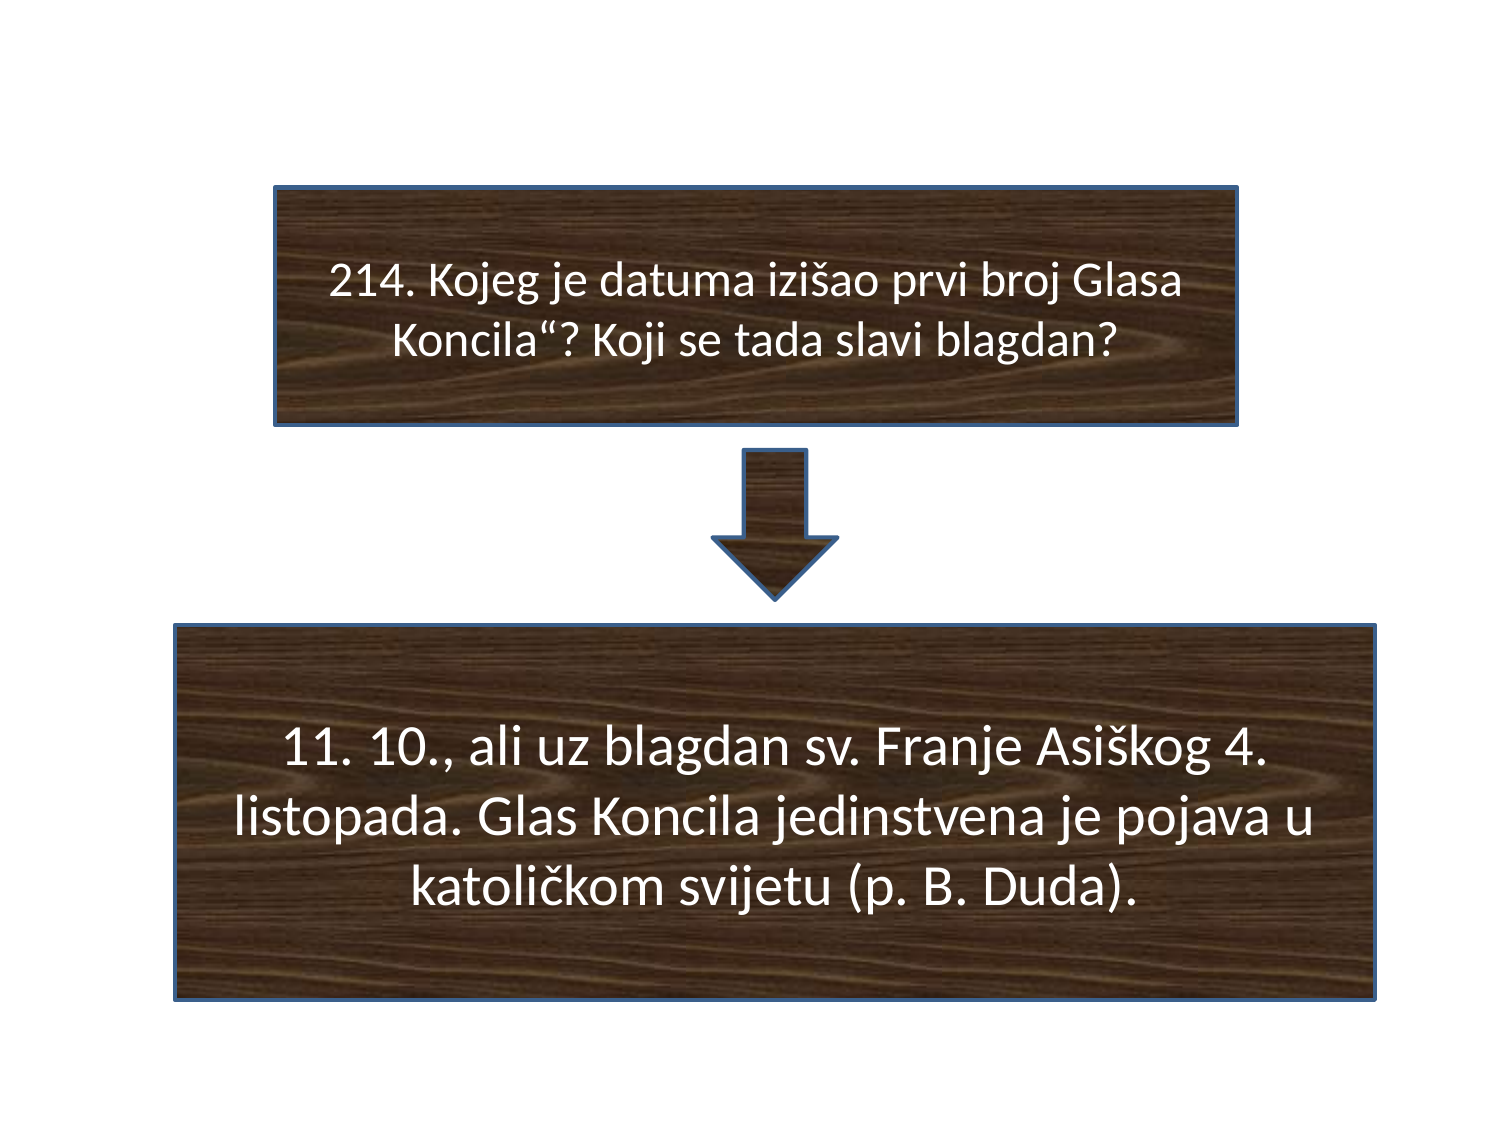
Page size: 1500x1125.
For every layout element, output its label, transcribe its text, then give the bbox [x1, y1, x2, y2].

text_box 214. Kojeg je datuma izišao prvi broj Glasa Koncila“? Koji se tada slavi blagdan? [273, 185, 1239, 427]
text_box 11. 10., ali uz blagdan sv. Franje Asiškog 4. listopada. Glas Koncila jedinstvena je pojava u katoličkom svijetu (p. B. Duda). [173, 623, 1377, 1002]
text_box [710, 447, 840, 603]
